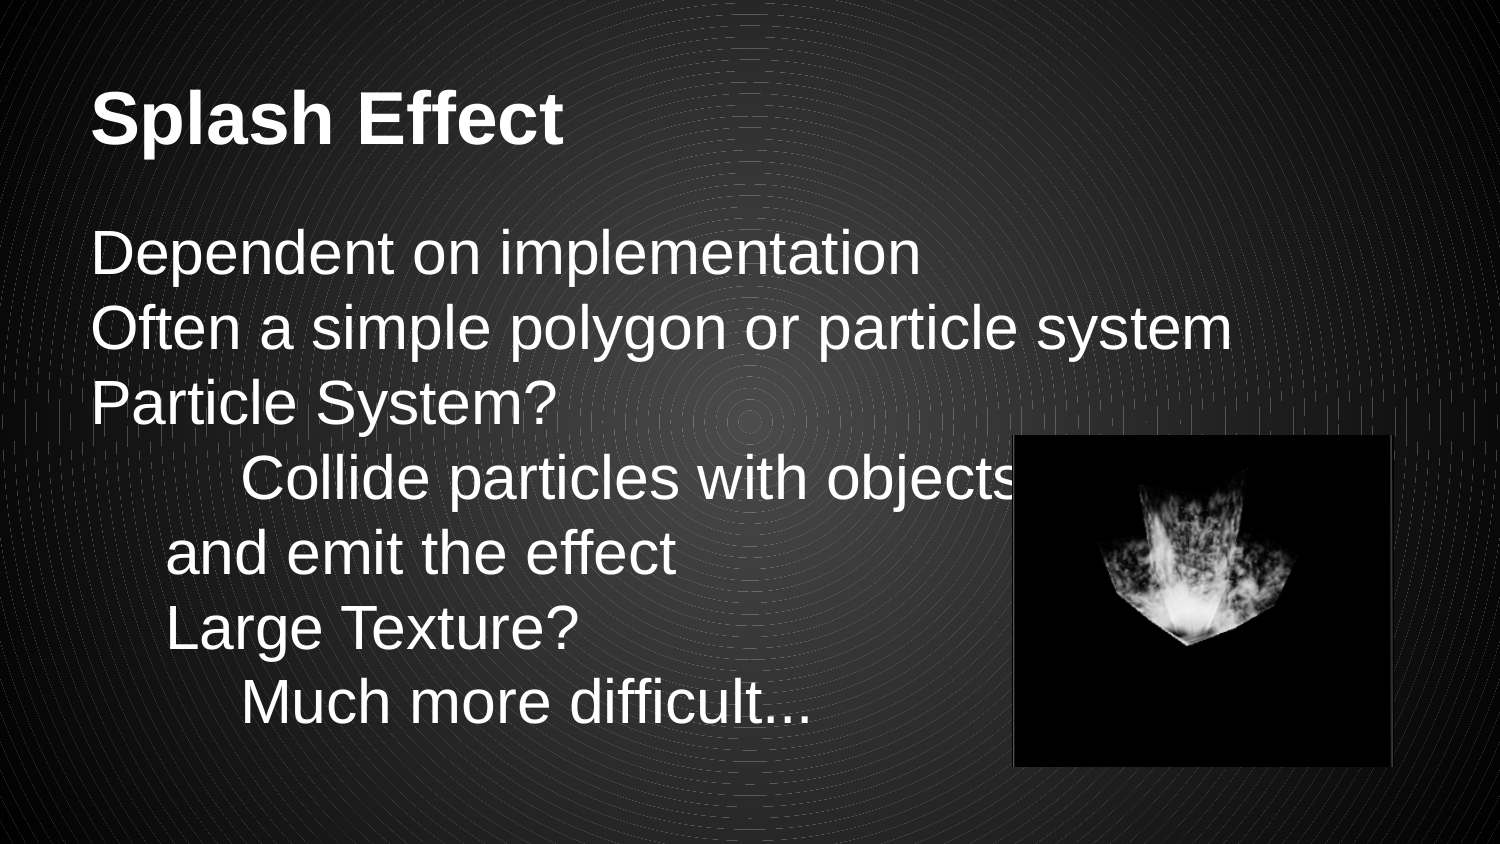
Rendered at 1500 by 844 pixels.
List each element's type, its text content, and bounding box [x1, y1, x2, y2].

list Dependent on implementation Often a simple polygon or particle system Particle System? Collide particles with objects and emit the effect Large Texture? Much more difficult... [75, 196, 1394, 808]
title Splash Effect [75, 33, 1425, 175]
picture [1012, 435, 1394, 767]
